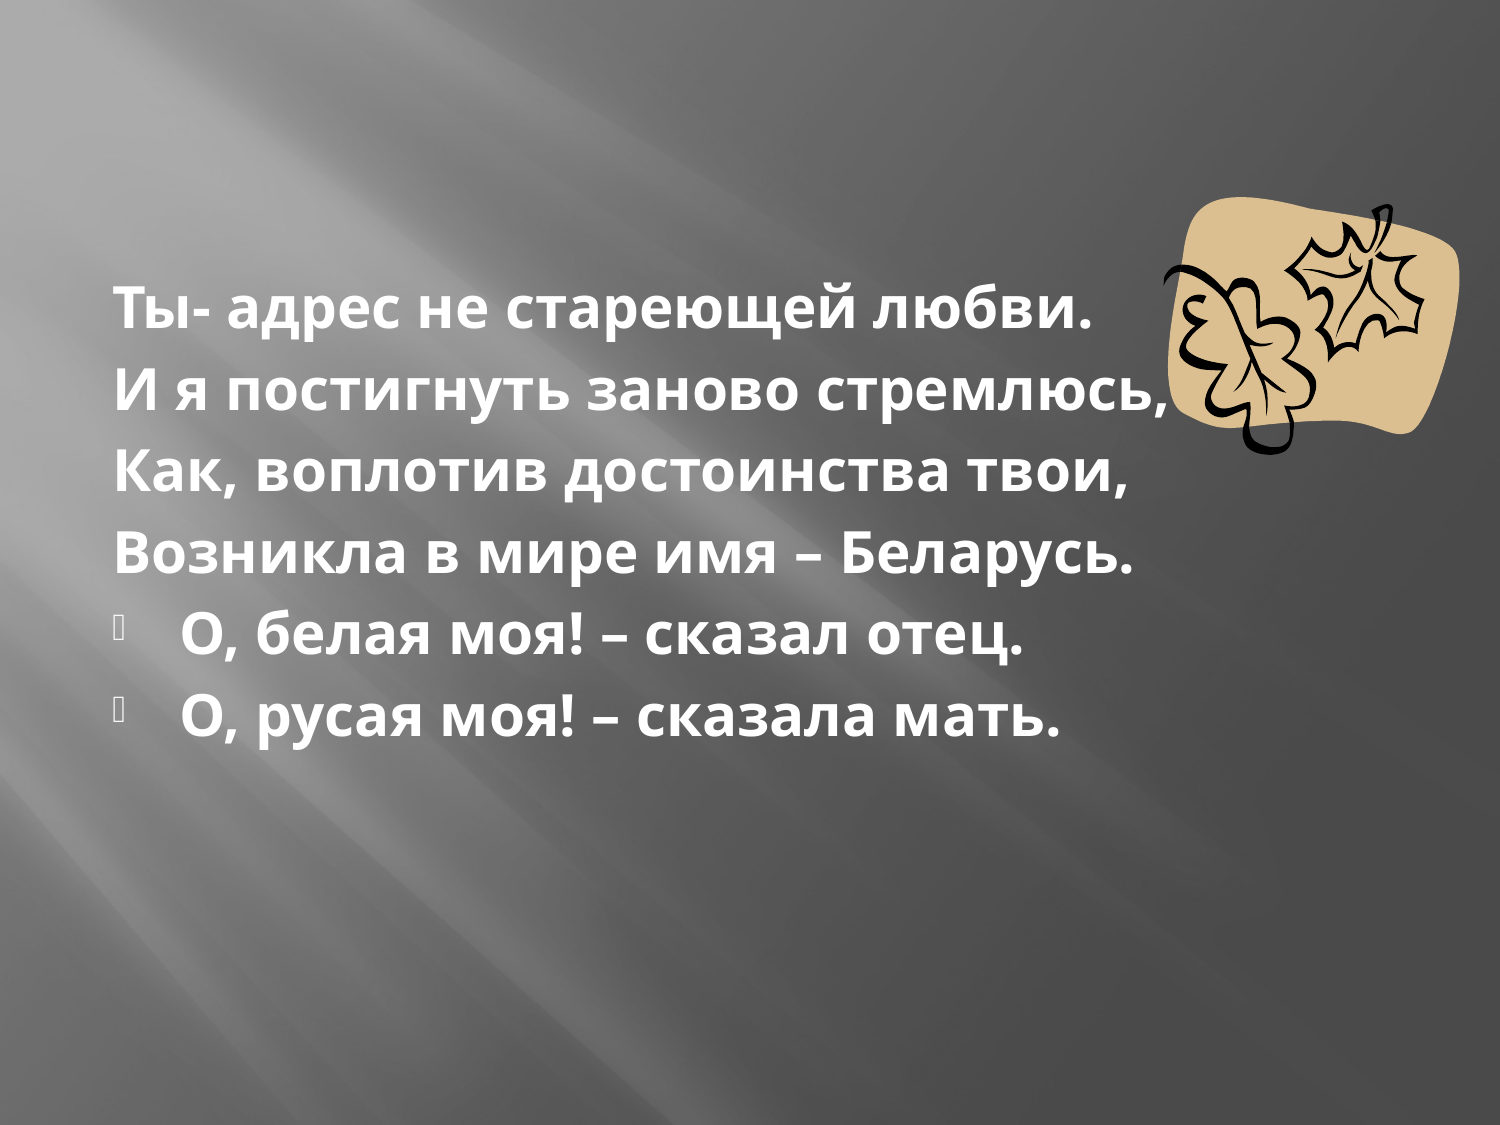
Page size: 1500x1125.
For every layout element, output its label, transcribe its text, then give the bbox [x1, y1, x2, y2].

list Ты- адрес не стареющей любви. И я постигнуть заново стремлюсь, Как, воплотив достоинства твои, Возникла в мире имя – Беларусь. О, белая моя! – сказал отец. О, русая моя! – сказала мать. [75, 262, 1425, 1035]
picture [1163, 195, 1461, 456]
